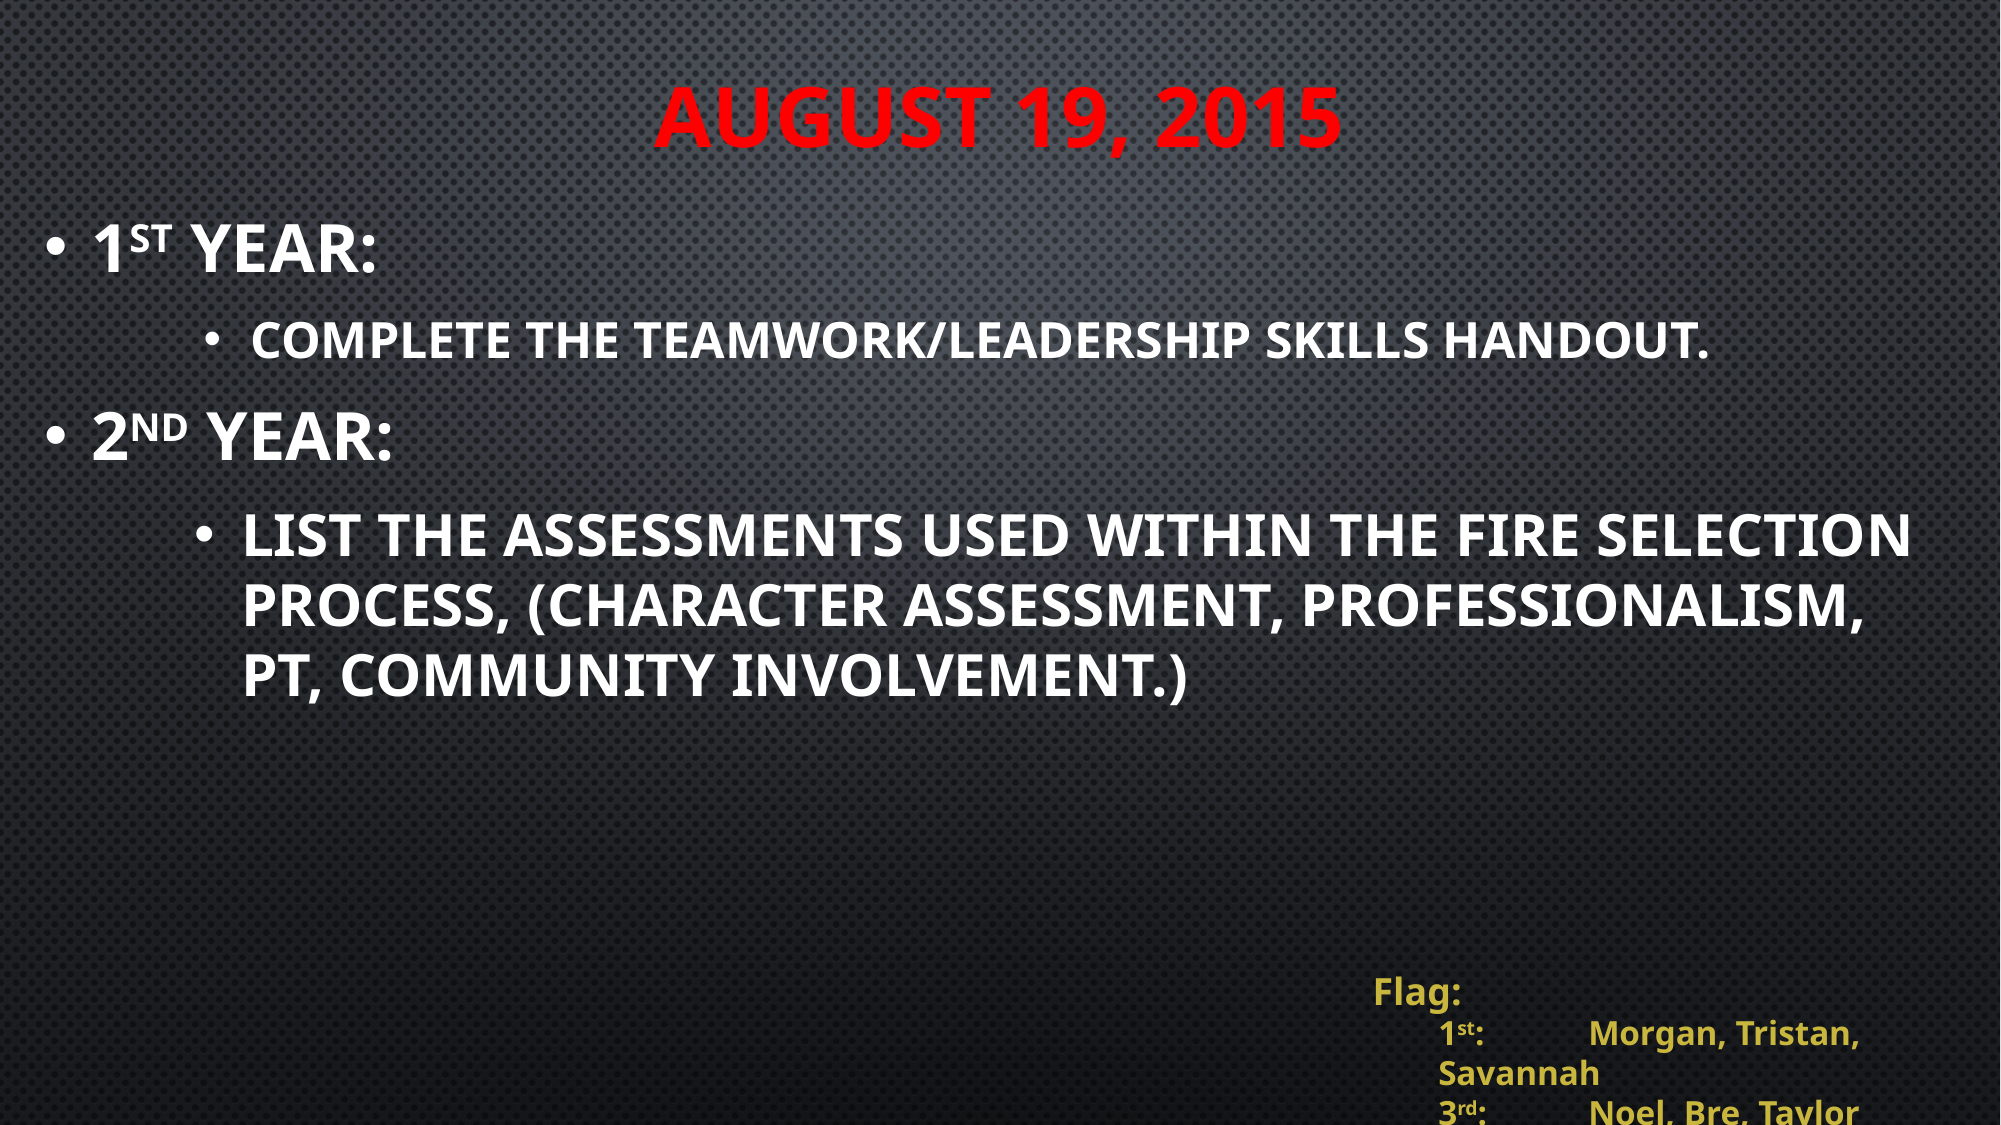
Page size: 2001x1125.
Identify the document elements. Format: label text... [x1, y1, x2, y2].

list 1st Year: Complete the Teamwork/Leadership skills handout. 2nd Year: List the assessments used within the fire selection process, (Character assessment, professionalism, PT, community involvement.) [29, 113, 1971, 800]
title August 19, 2015 [187, 60, 1813, 113]
text_box Flag: 1st: Morgan, Tristan, Savannah 3rd: Noel, Bre, Taylor [1292, 960, 2000, 1125]
